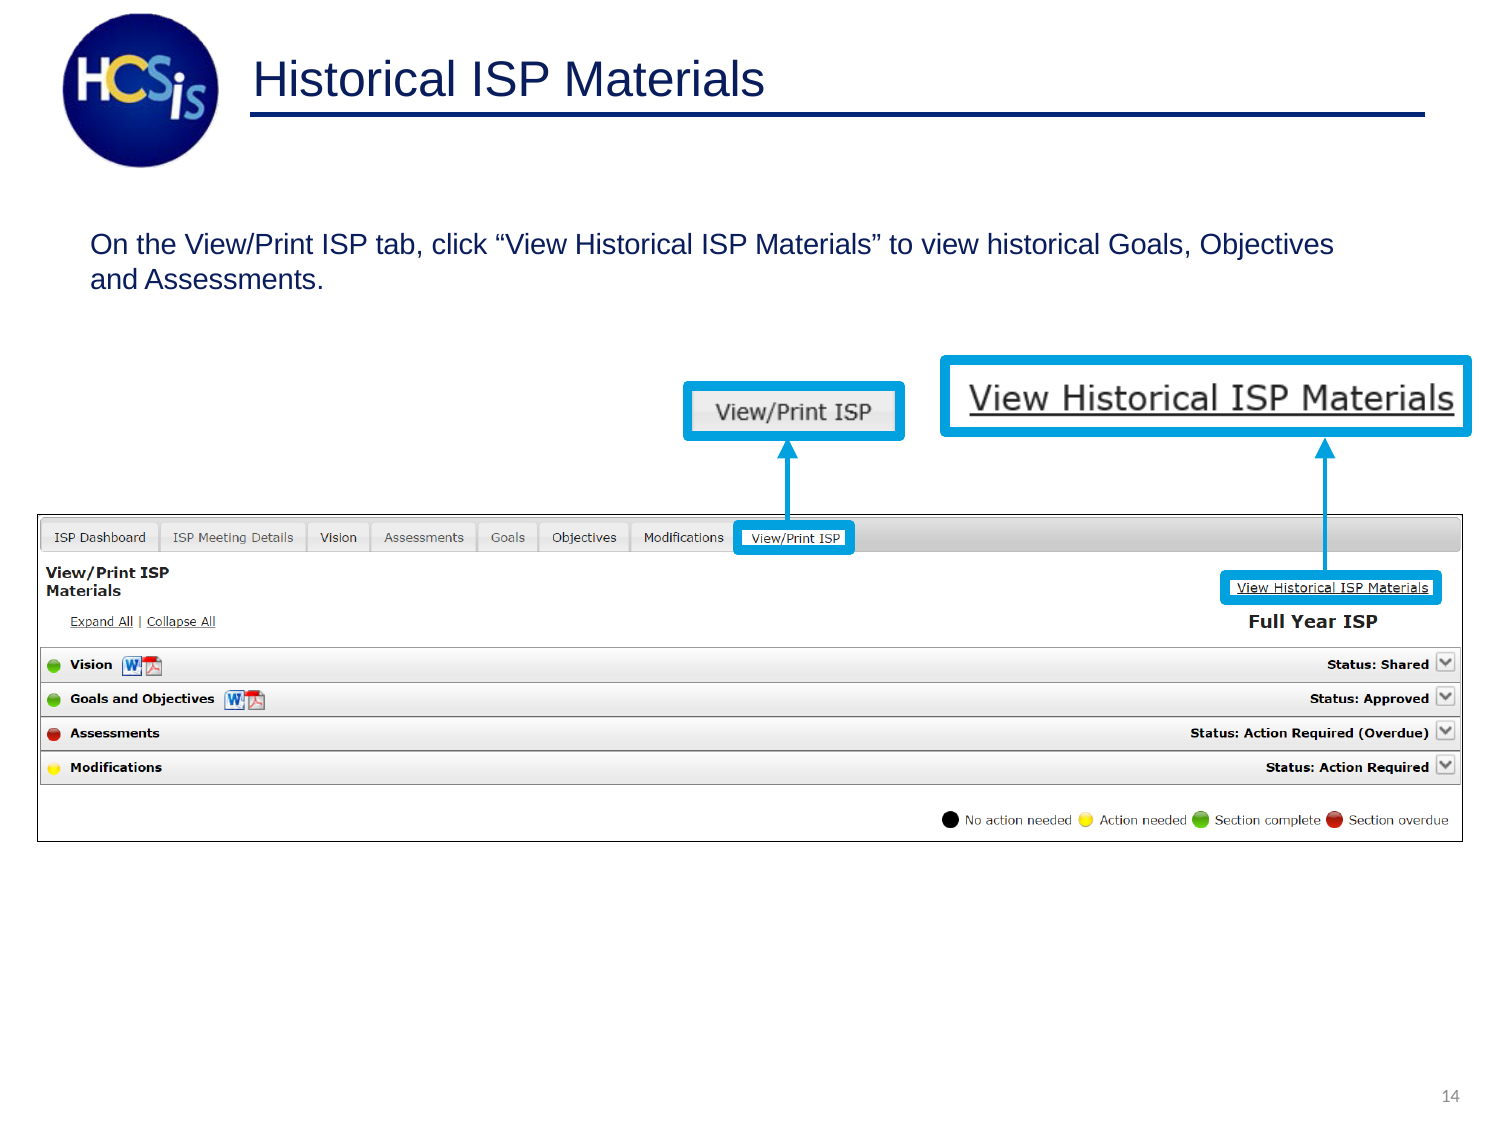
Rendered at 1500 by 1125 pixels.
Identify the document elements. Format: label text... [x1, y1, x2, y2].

slide_number 14 [1137, 1064, 1475, 1125]
picture [693, 392, 894, 430]
picture [1231, 581, 1432, 594]
picture [951, 366, 1462, 426]
picture [743, 531, 844, 544]
text_box On the View/Print ISP tab, click “View Historical ISP Materials” to view historical Goals, Objectives and Assessments. [87, 224, 1338, 295]
picture [62, 13, 220, 169]
picture [37, 514, 1463, 843]
title Historical ISP Materials [88, 45, 1412, 234]
